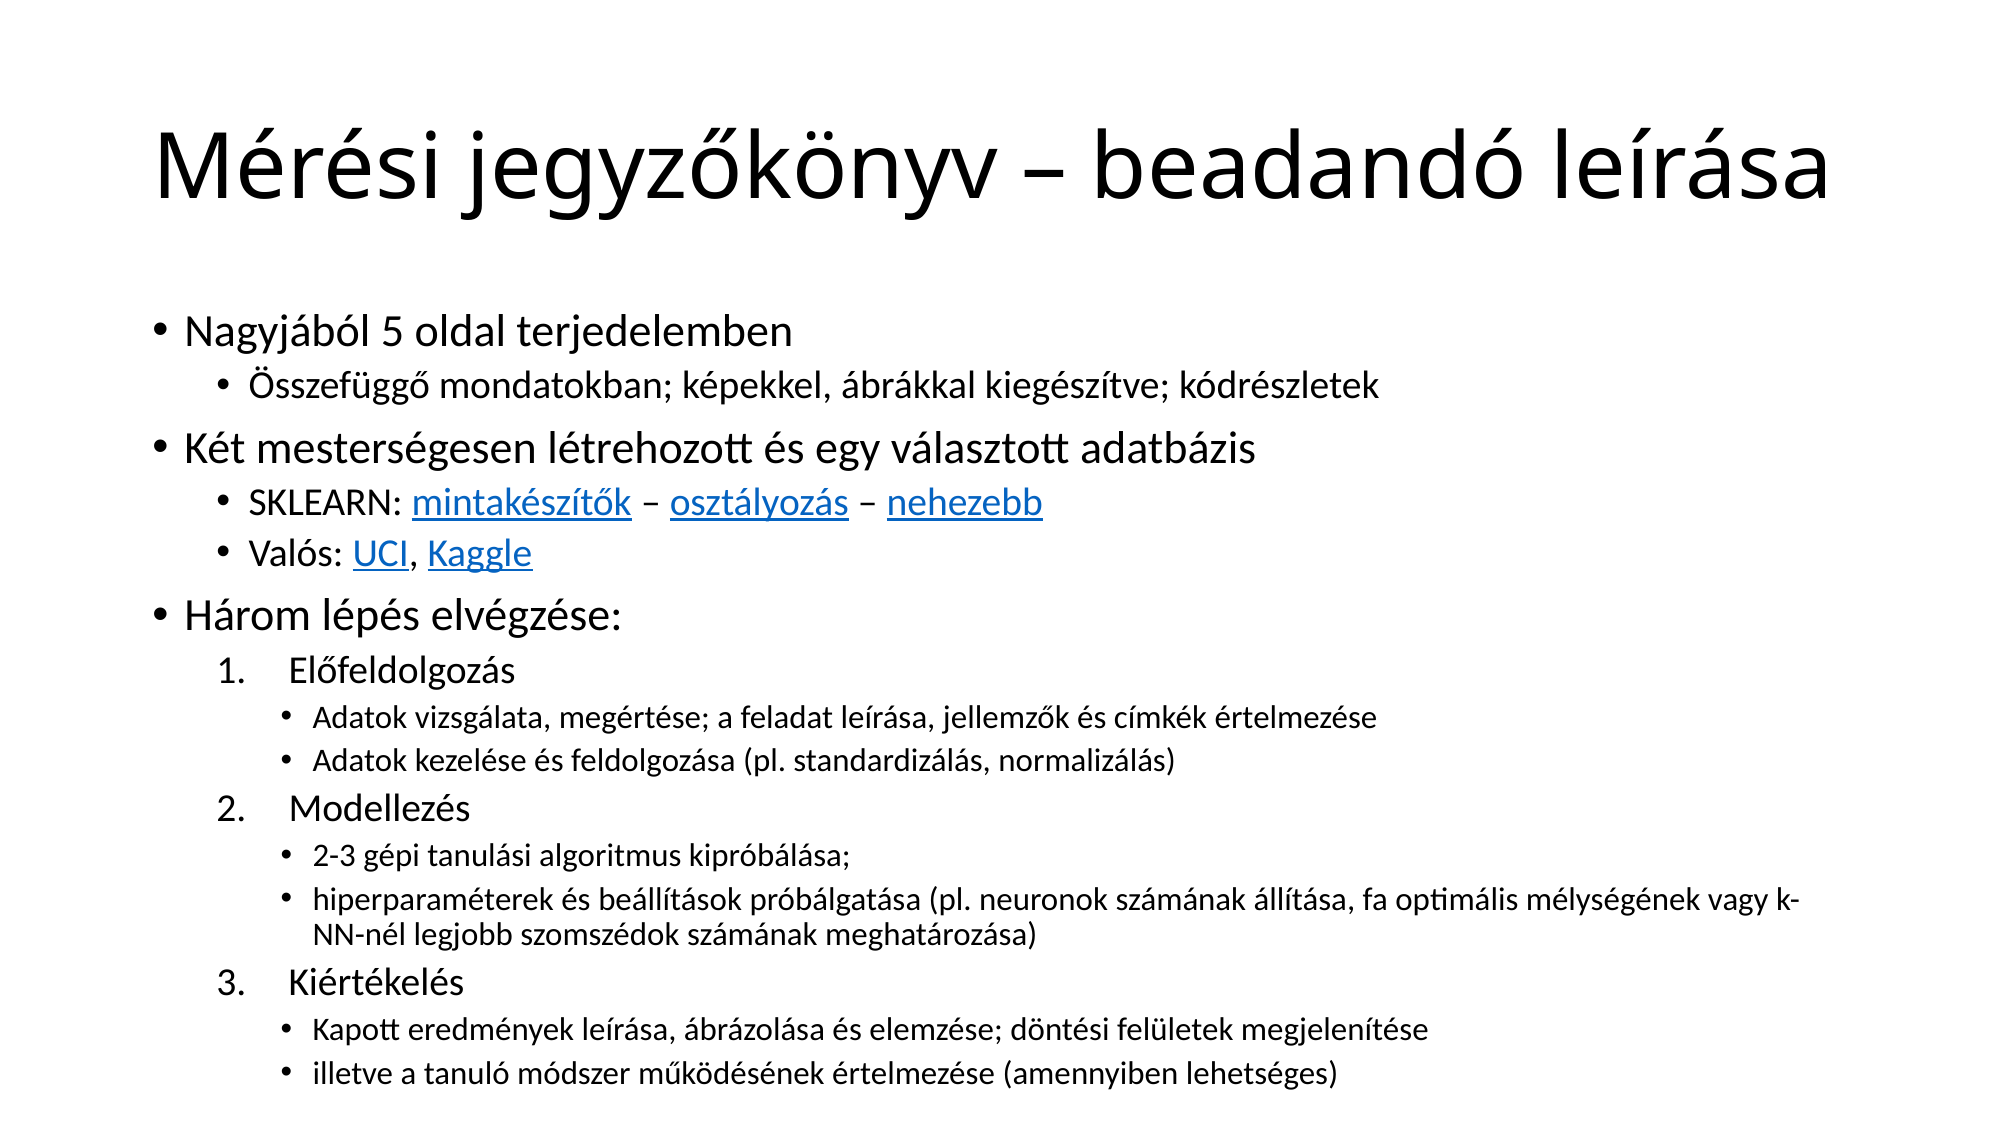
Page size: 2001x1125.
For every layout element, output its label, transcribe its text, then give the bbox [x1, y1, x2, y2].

list Nagyjából 5 oldal terjedelemben Összefüggő mondatokban; képekkel, ábrákkal kiegészítve; kódrészletek Két mesterségesen létrehozott és egy választott adatbázis SKLEARN: mintakészítők – osztályozás – nehezebb Valós: UCI, Kaggle Három lépés elvégzése: Előfeldolgozás Adatok vizsgálata, megértése; a feladat leírása, jellemzők és címkék értelmezése Adatok kezelése és feldolgozása (pl. standardizálás, normalizálás) Modellezés 2-3 gépi tanulási algoritmus kipróbálása; hiperparaméterek és beállítások próbálgatása (pl. neuronok számának állítása, fa optimális mélységének vagy k-NN-nél legjobb szomszédok számának meghatározása) Kiértékelés Kapott eredmények leírása, ábrázolása és elemzése; döntési felületek megjelenítése illetve a tanuló módszer működésének értelmezése (amennyiben lehetséges) [137, 299, 1863, 1109]
title Mérési jegyzőkönyv – beadandó leírása [137, 59, 1863, 278]
